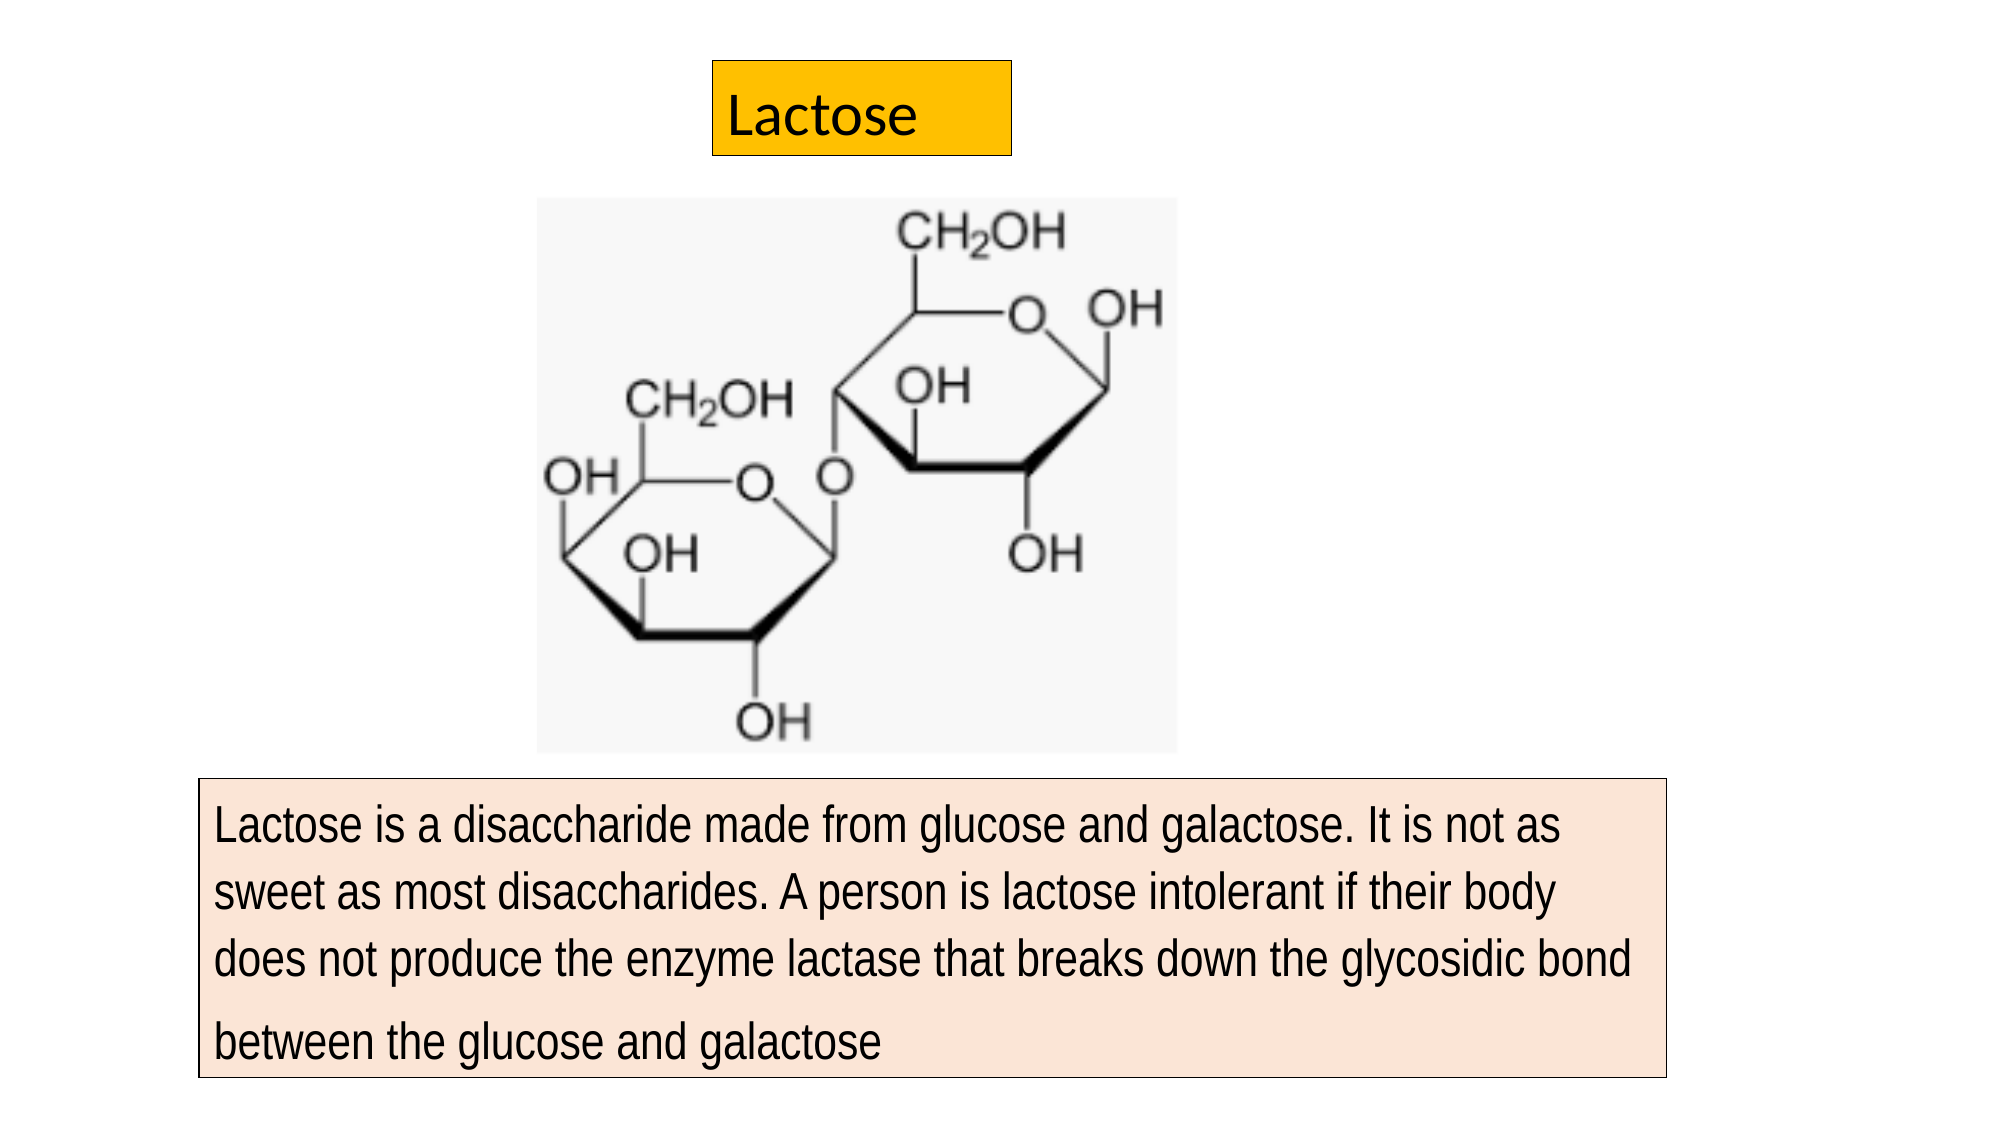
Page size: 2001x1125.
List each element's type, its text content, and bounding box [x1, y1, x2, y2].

picture [536, 175, 1188, 757]
text_box Lactose [712, 60, 1012, 156]
text_box Lactose is a disaccharide made from glucose and galactose. It is not as sweet as most disaccharides. A person is lactose intolerant if their body does not produce the enzyme lactase that breaks down the glycosidic bond between the glucose and galactose [198, 778, 1667, 1078]
